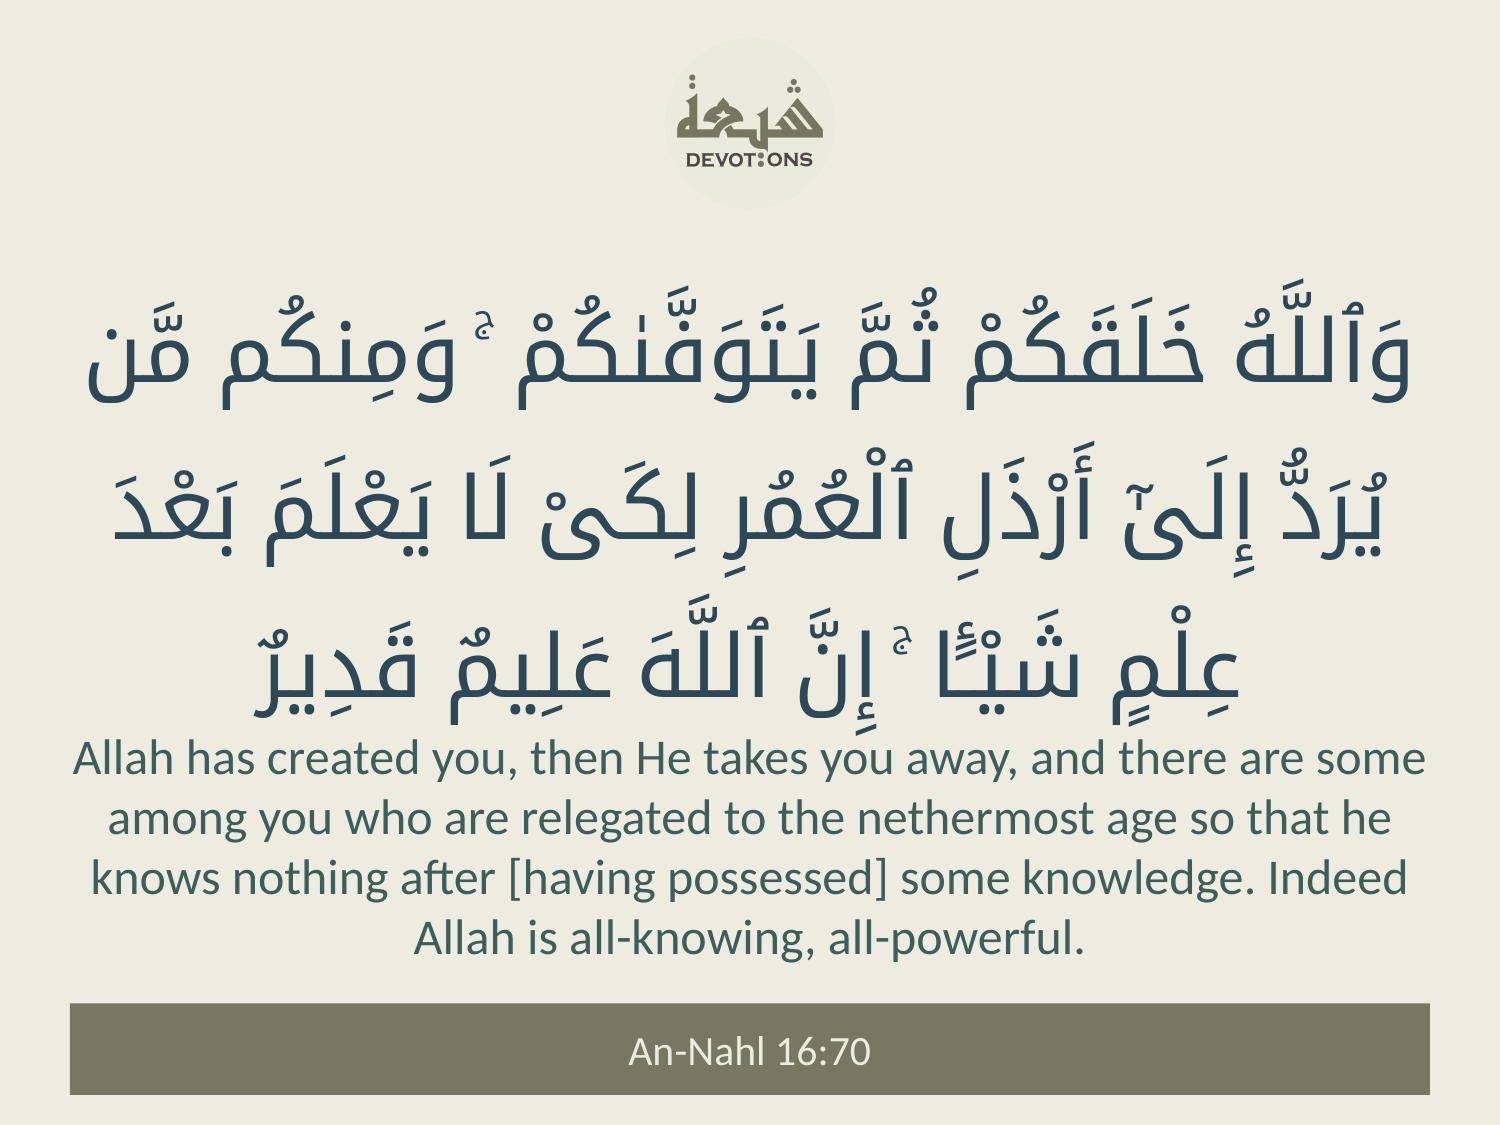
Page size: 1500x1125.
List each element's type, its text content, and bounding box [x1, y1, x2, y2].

picture [656, 29, 844, 203]
list وَٱللَّهُ خَلَقَكُمْ ثُمَّ يَتَوَفَّىٰكُمْ ۚ وَمِنكُم مَّن يُرَدُّ إِلَىٰٓ أَرْذَلِ ٱلْعُمُرِ لِكَىْ لَا يَعْلَمَ بَعْدَ عِلْمٍ شَيْـًٔا ۚ إِنَّ ٱللَّهَ عَلِيمٌ قَدِيرٌ Allah has created you, then He takes you away, and there are some among you who are relegated to the nethermost age so that he knows nothing after [having possessed] some knowledge. Indeed Allah is all-knowing, all-powerful. [69, 203, 1430, 1003]
list An-Nahl 16:70 [69, 1003, 1430, 1095]
